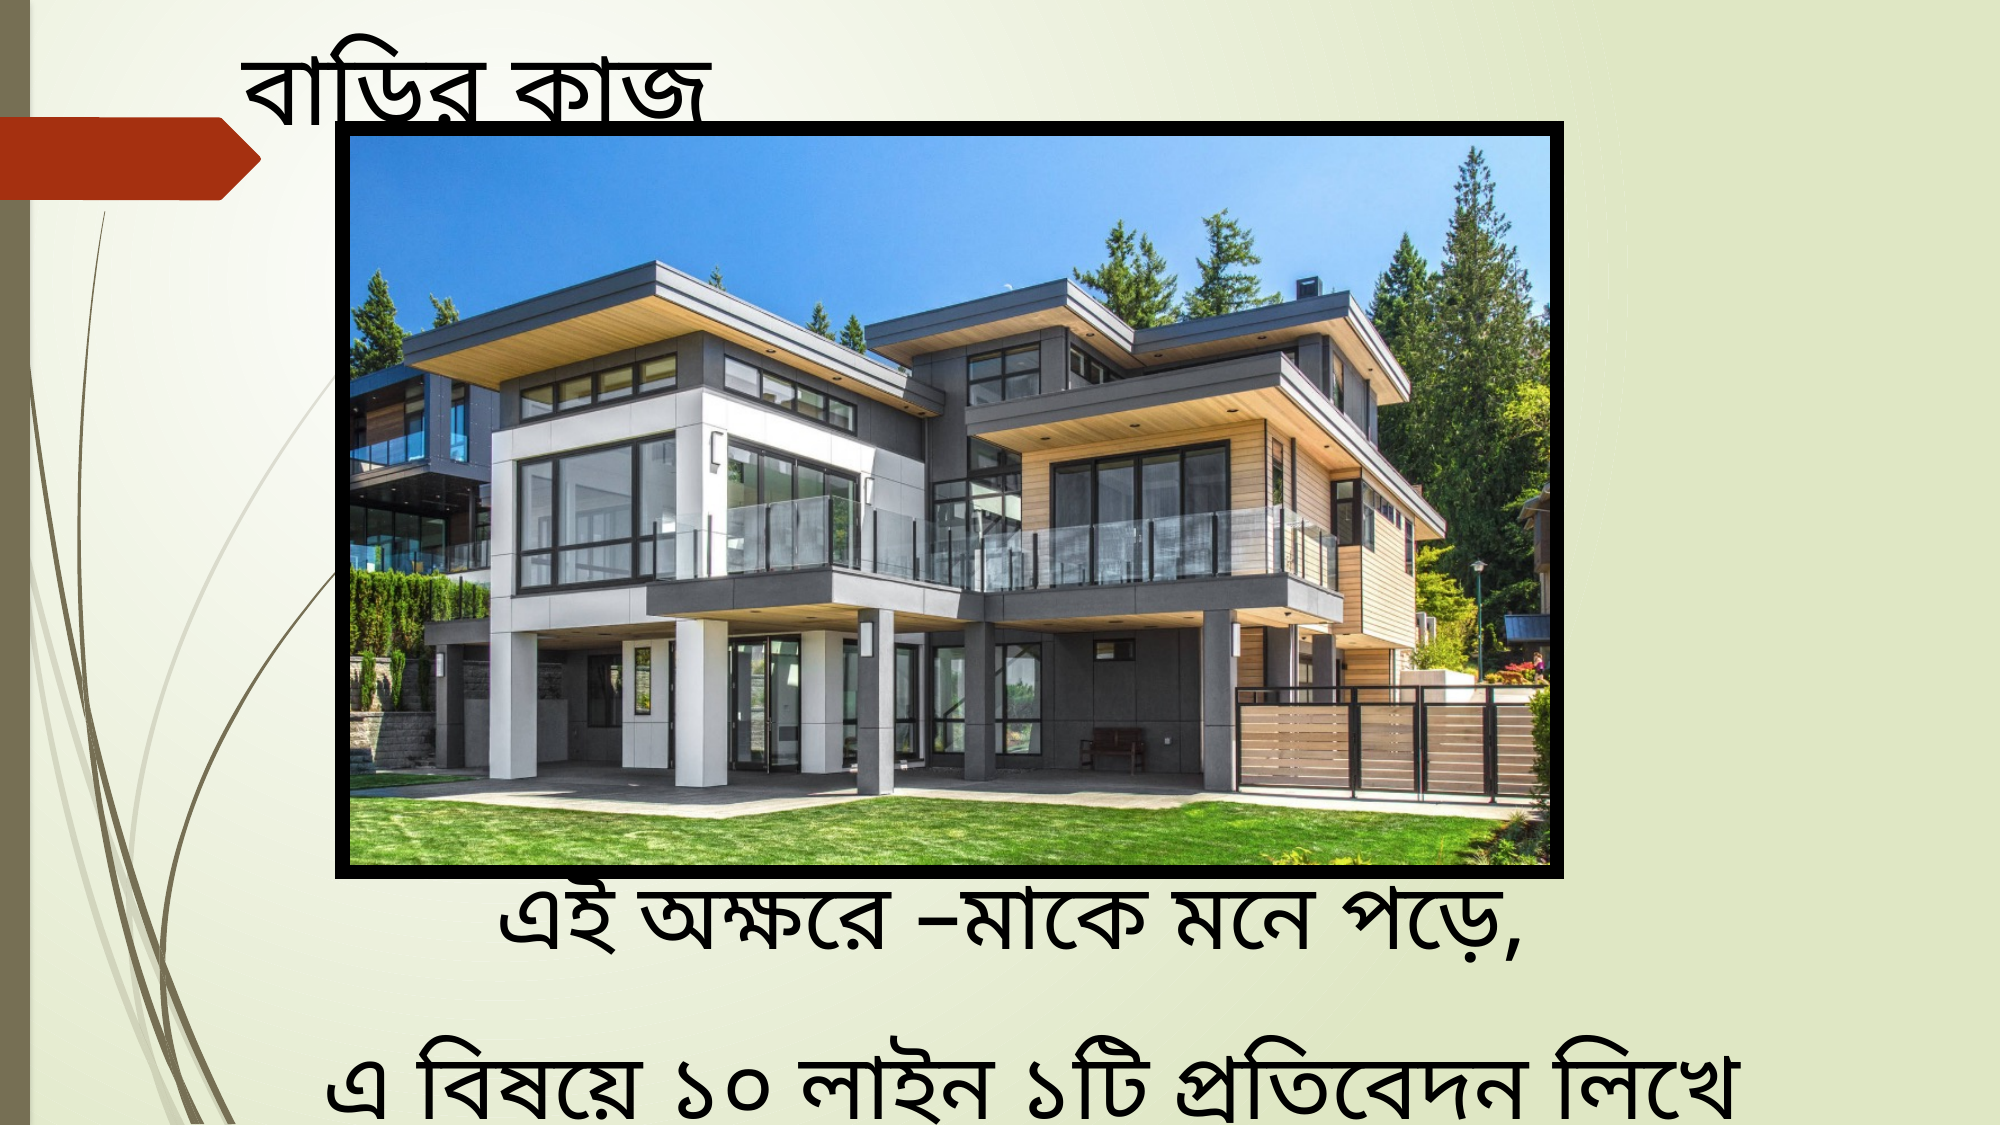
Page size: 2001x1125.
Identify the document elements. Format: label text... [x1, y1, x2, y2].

text_box এই অক্ষরে –মাকে মনে পড়ে, [481, 850, 2000, 976]
text_box এ বিষয়ে ১০ লাইন ১টি প্রতিবেদন লিখে আনবে। [309, 1020, 1961, 1125]
text_box বাড়ির কাজ [228, 17, 995, 153]
picture [349, 135, 1550, 865]
